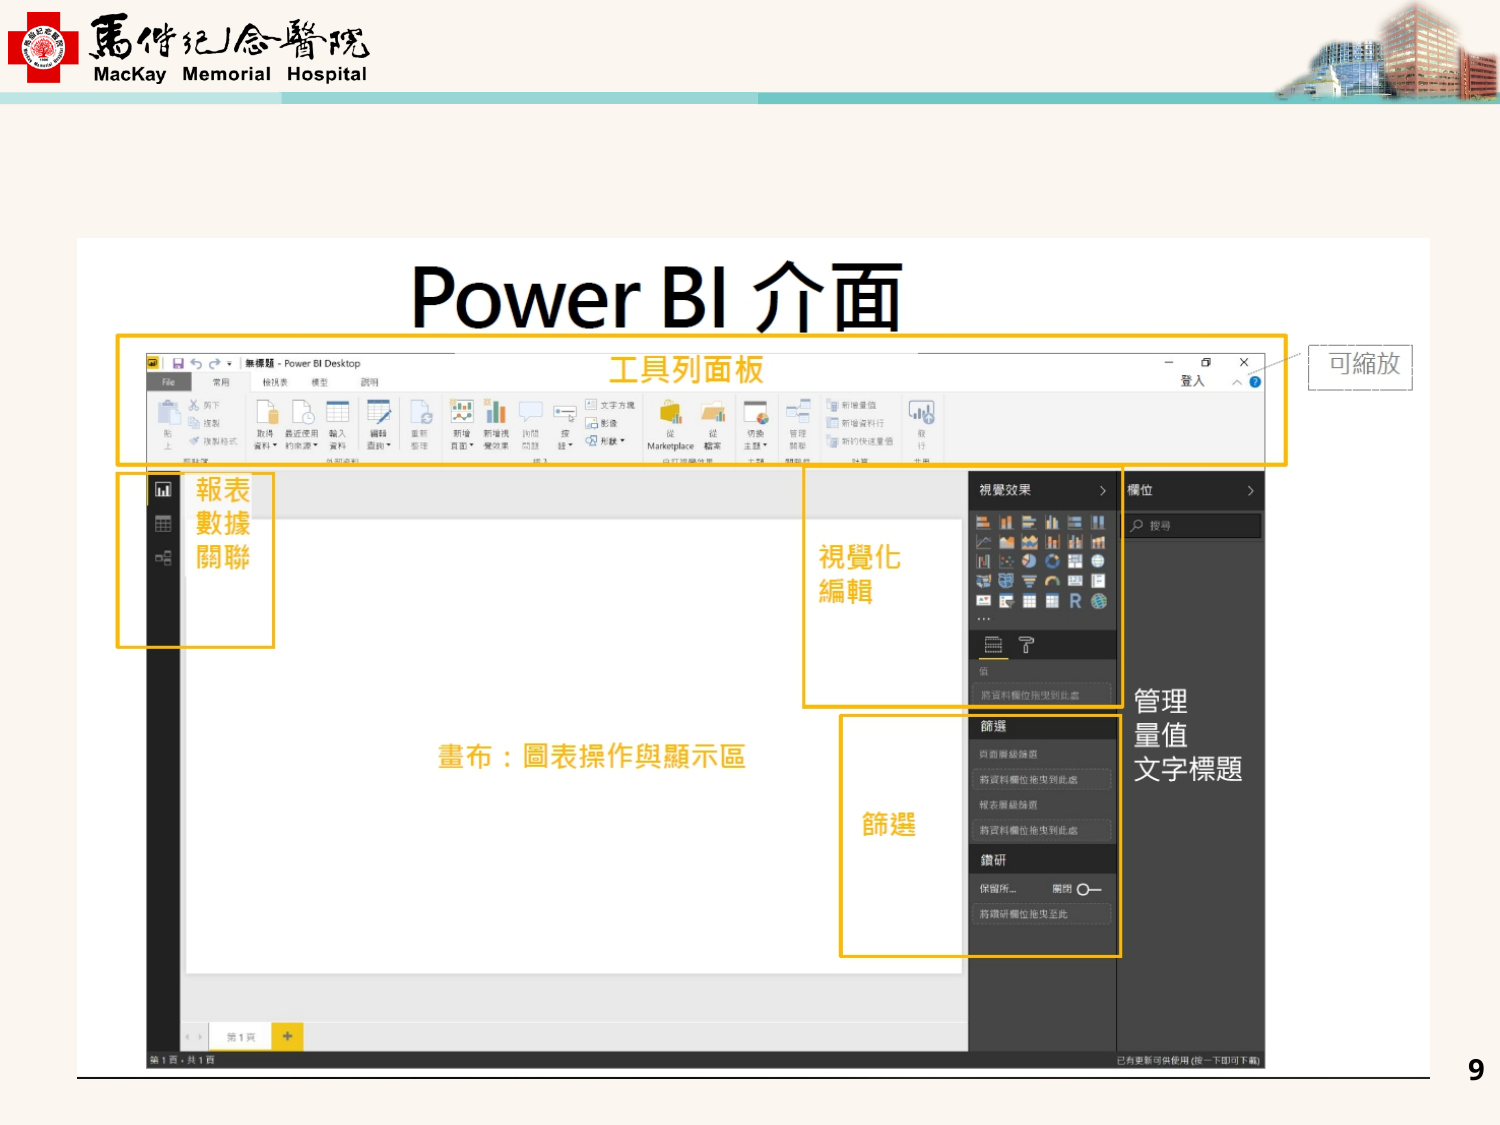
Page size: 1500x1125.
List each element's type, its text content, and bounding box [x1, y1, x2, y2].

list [77, 238, 1430, 1079]
picture [1275, 0, 1495, 99]
picture [8, 12, 370, 84]
slide_number 9 [1162, 1040, 1500, 1101]
